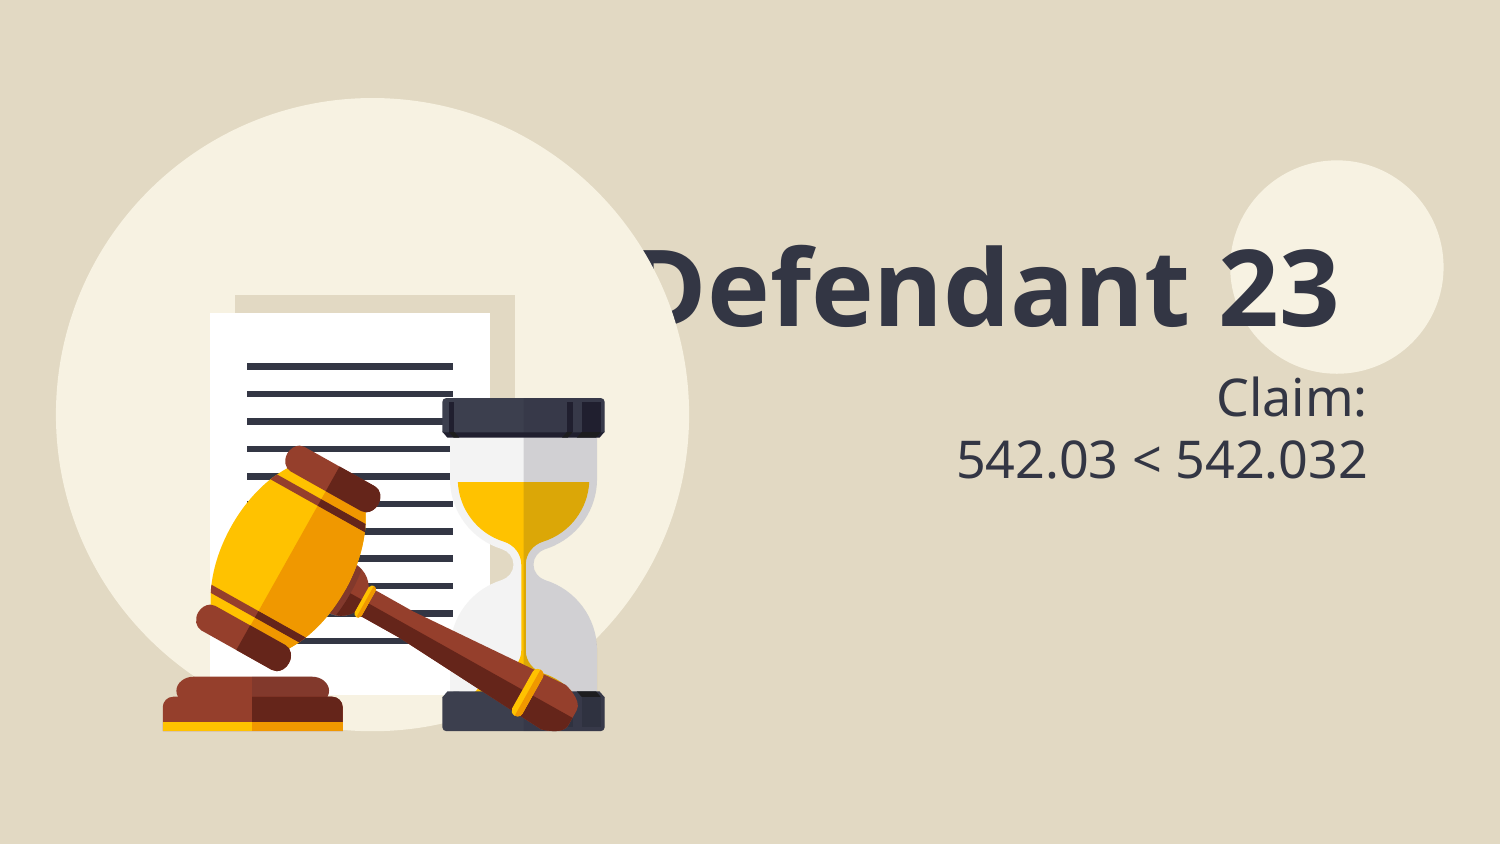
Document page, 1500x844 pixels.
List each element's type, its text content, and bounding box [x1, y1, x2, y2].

list Claim: 542.03 < 542.032 [731, 349, 1383, 786]
text_box [55, 98, 690, 647]
title Defendant 23 [613, 207, 1383, 363]
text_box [162, 295, 605, 732]
